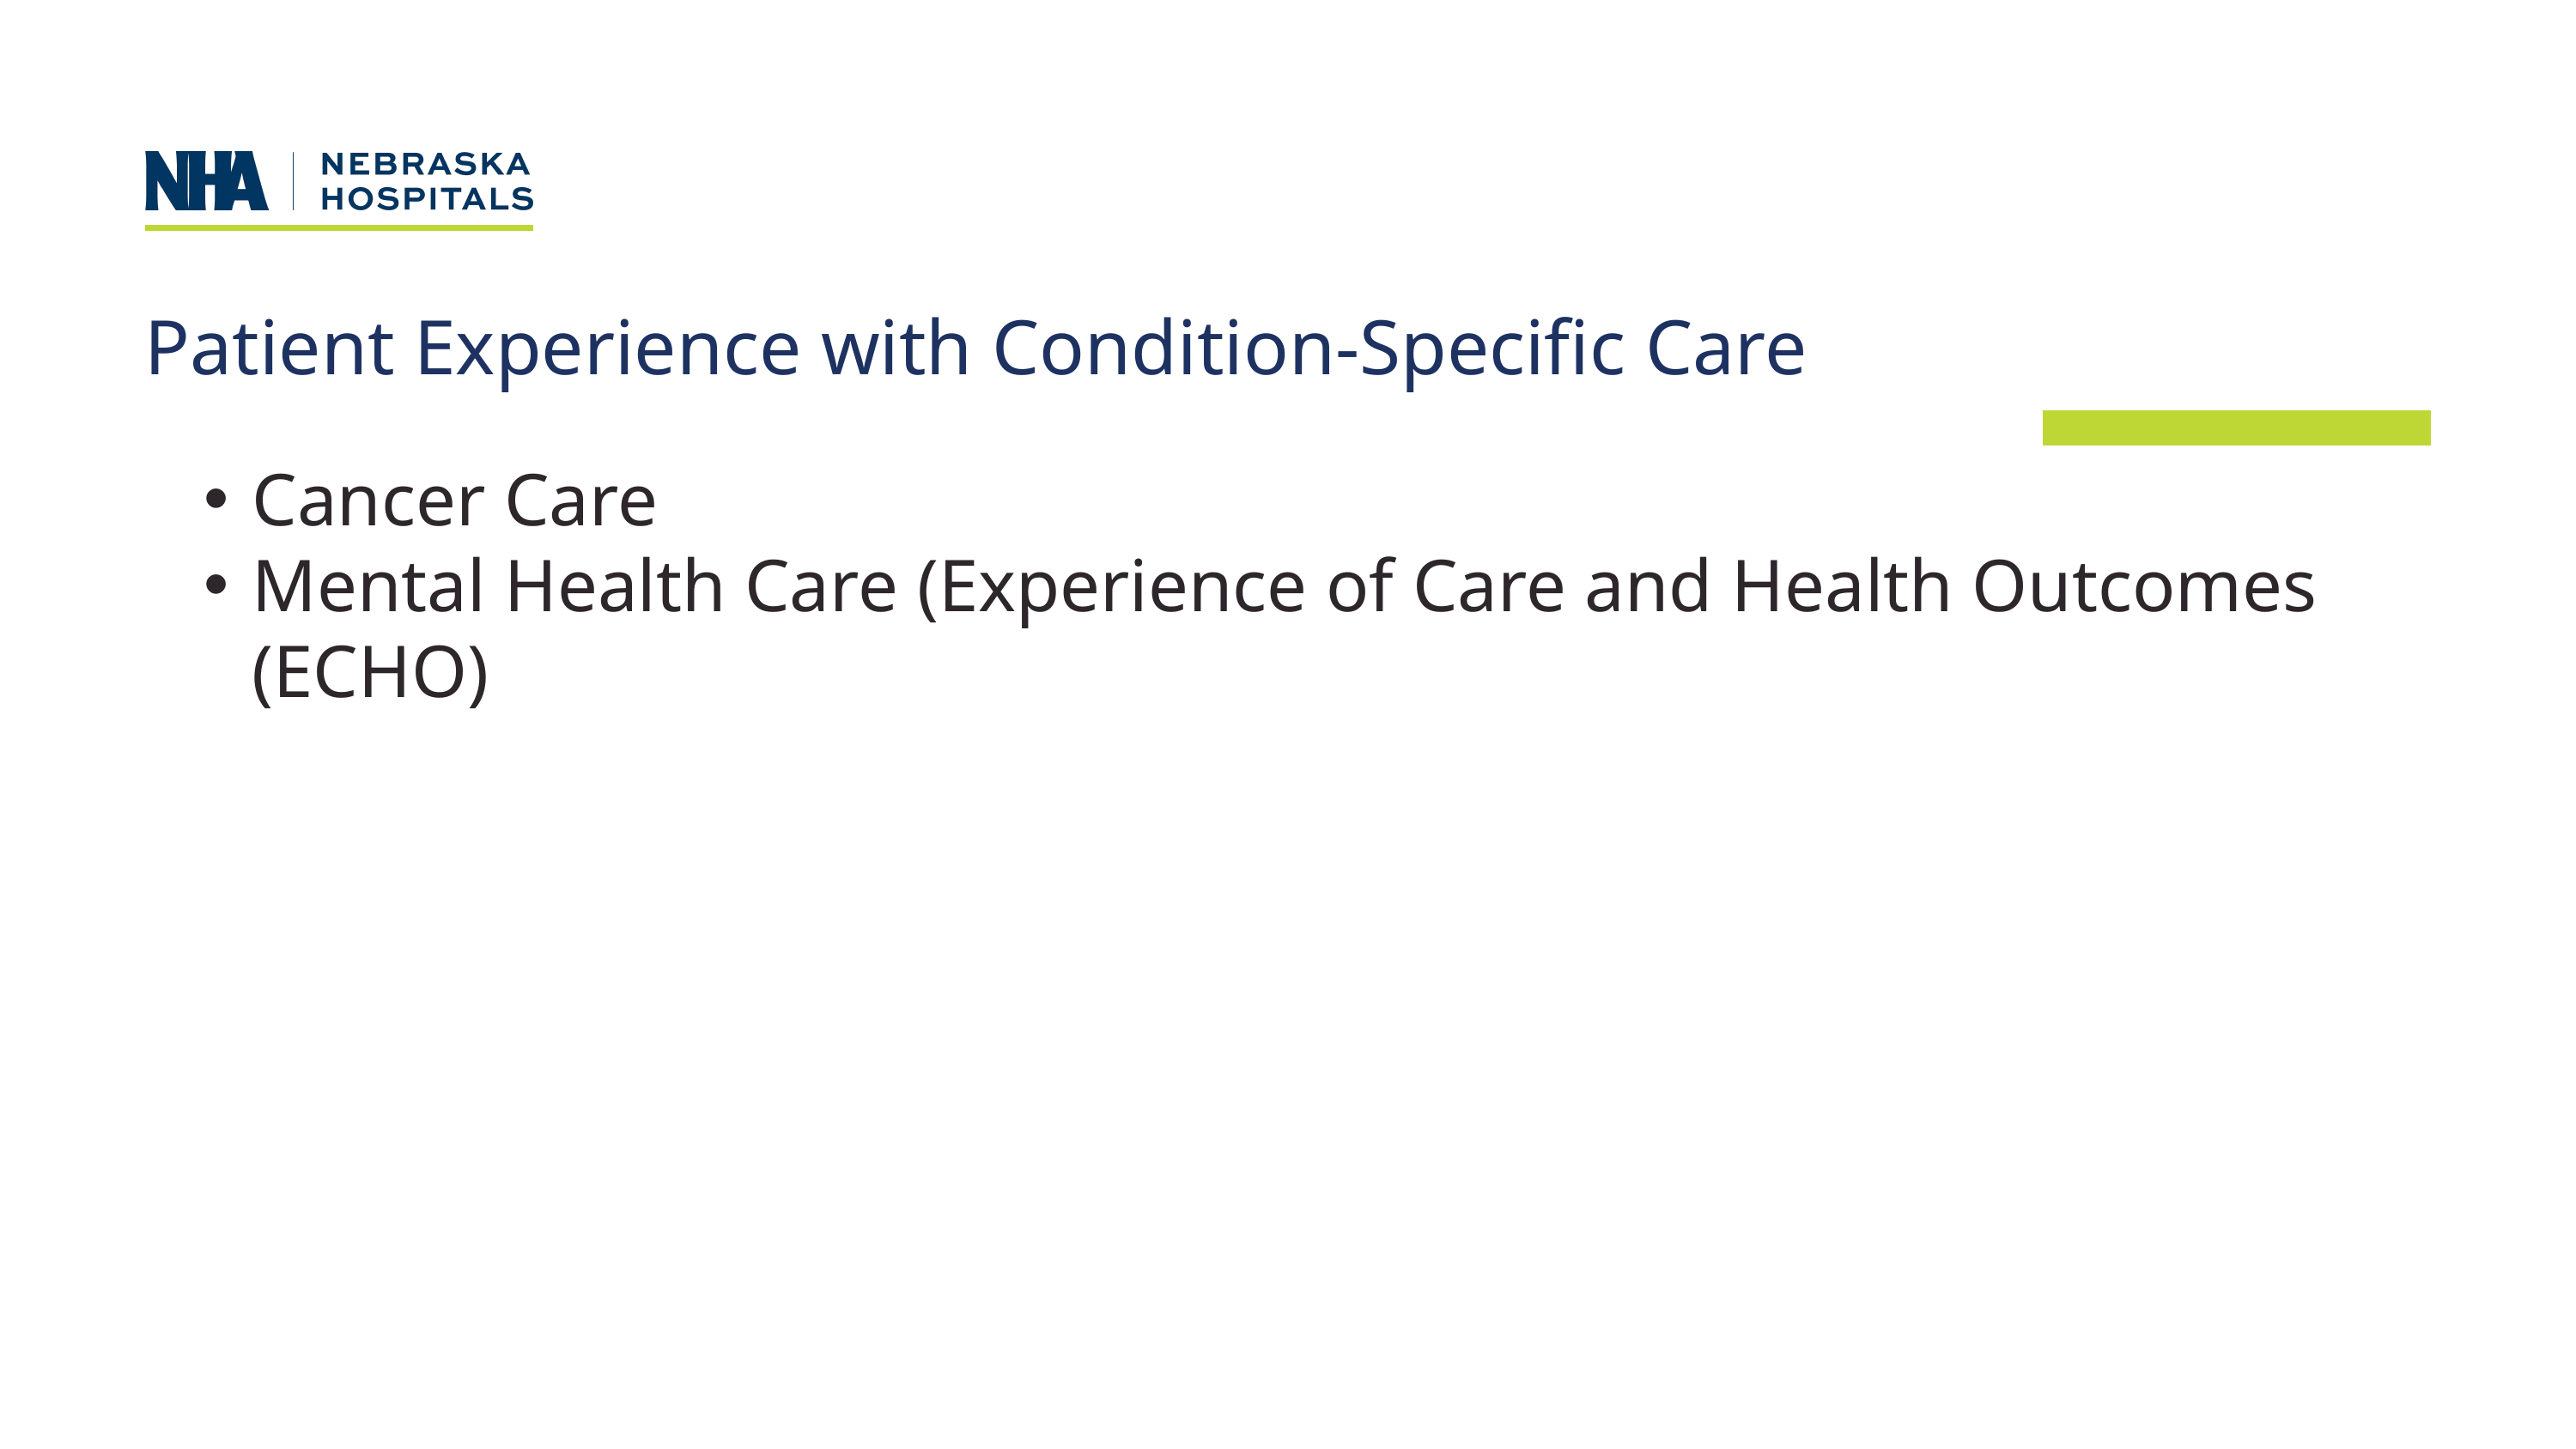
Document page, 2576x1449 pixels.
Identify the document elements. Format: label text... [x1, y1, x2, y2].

picture [144, 151, 534, 210]
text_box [144, 224, 534, 232]
text_box Patient Experience with Condition-Specific Care [144, 319, 2330, 391]
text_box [2042, 410, 2432, 446]
text_box Cancer Care Mental Health Care (Experience of Care and Health Outcomes (ECHO) [204, 454, 2432, 712]
